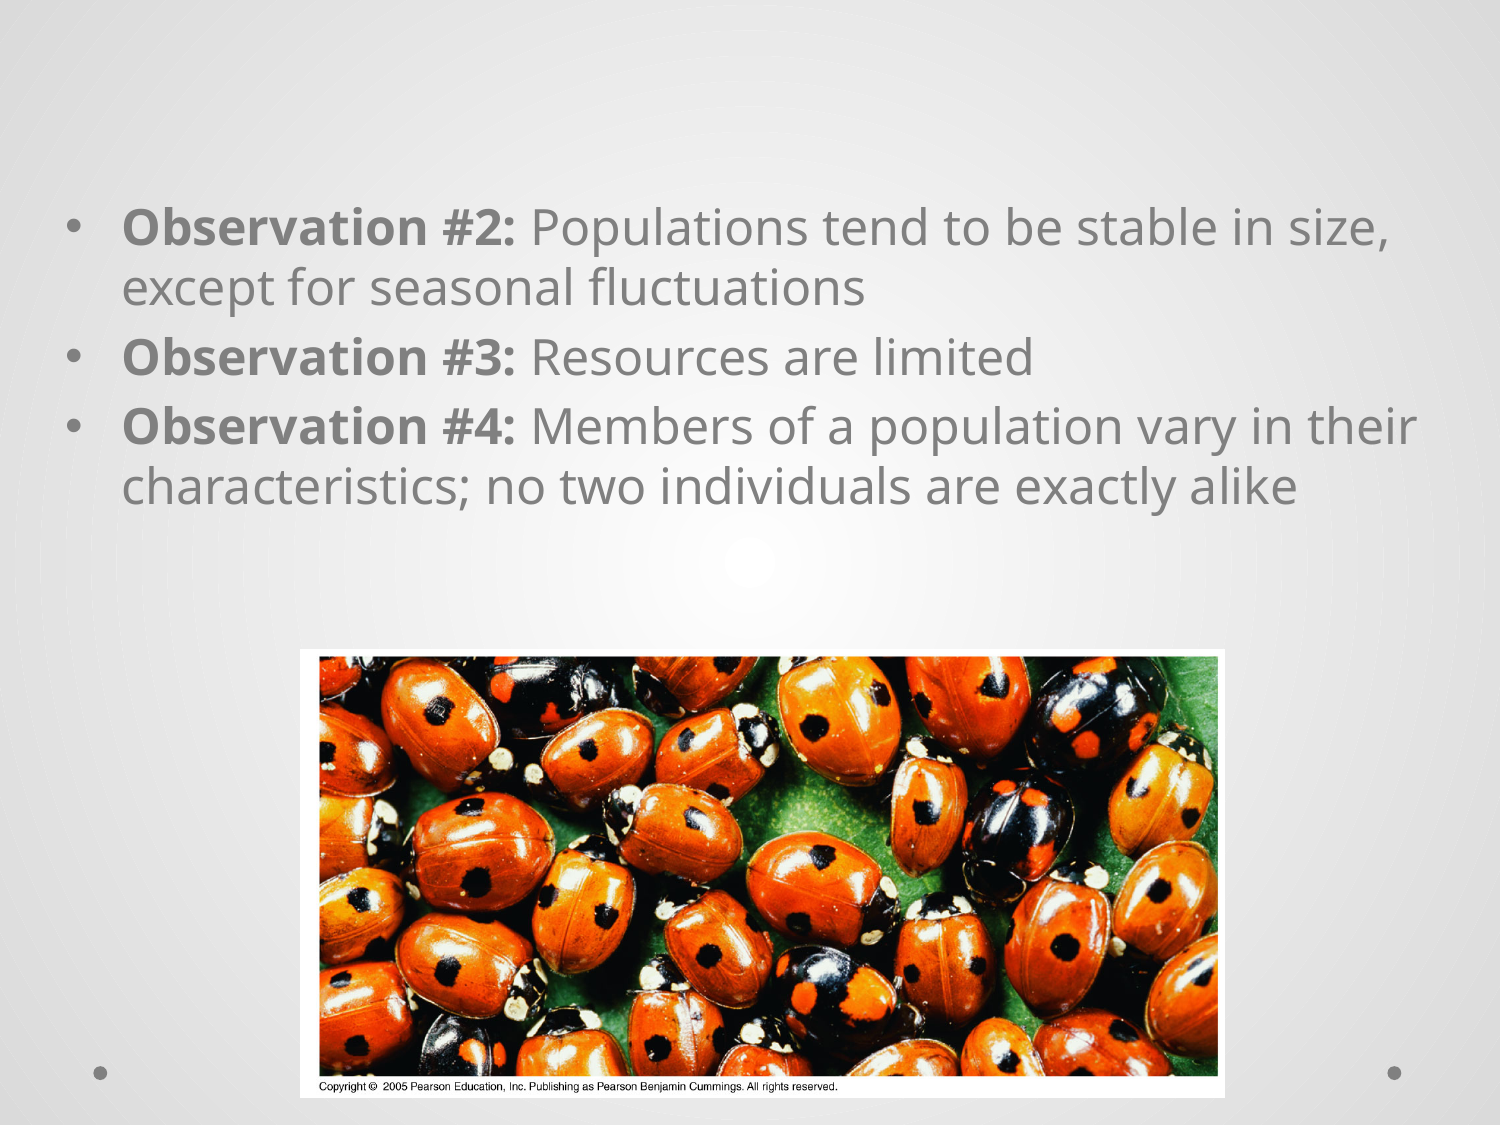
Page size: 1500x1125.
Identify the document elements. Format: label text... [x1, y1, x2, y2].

picture [299, 649, 1226, 1098]
list Observation #2: Populations tend to be stable in size, except for seasonal fluctuations Observation #3: Resources are limited Observation #4: Members of a population vary in their characteristics; no two individuals are exactly alike [50, 187, 1450, 836]
